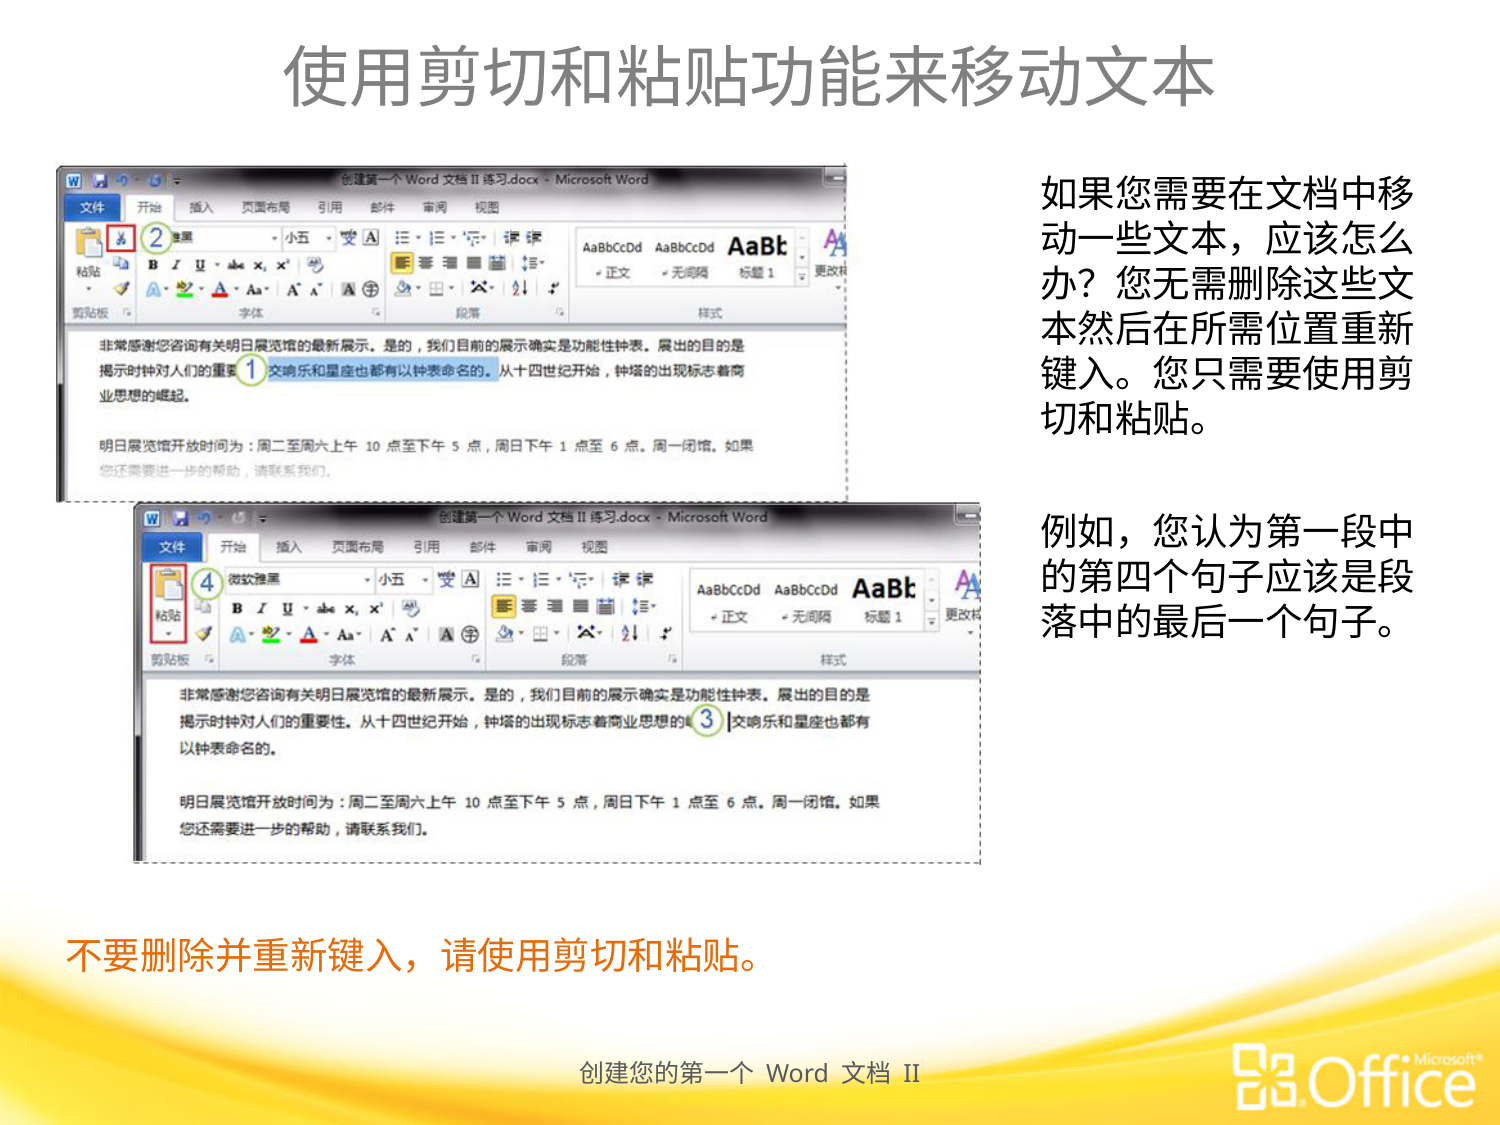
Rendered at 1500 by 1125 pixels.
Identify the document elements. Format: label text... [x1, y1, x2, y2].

list 不要删除并重新键入，请使用剪切和粘贴。 [50, 924, 988, 1013]
title 使用剪切和粘贴功能来移动文本 [87, 24, 1413, 125]
footer 创建您的第一个 Word 文档 II [512, 1042, 988, 1103]
list 如果您需要在文档中移动一些文本，应该怎么办？您无需删除这些文本然后在所需位置重新键入。您只需要使用剪切和粘贴。 [1025, 162, 1463, 488]
text_box 例如，您认为第一段中的第四个句子应该是段落中的最后一个句子。 [1024, 500, 1463, 825]
picture [0, 0, 1500, 1125]
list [55, 162, 981, 865]
